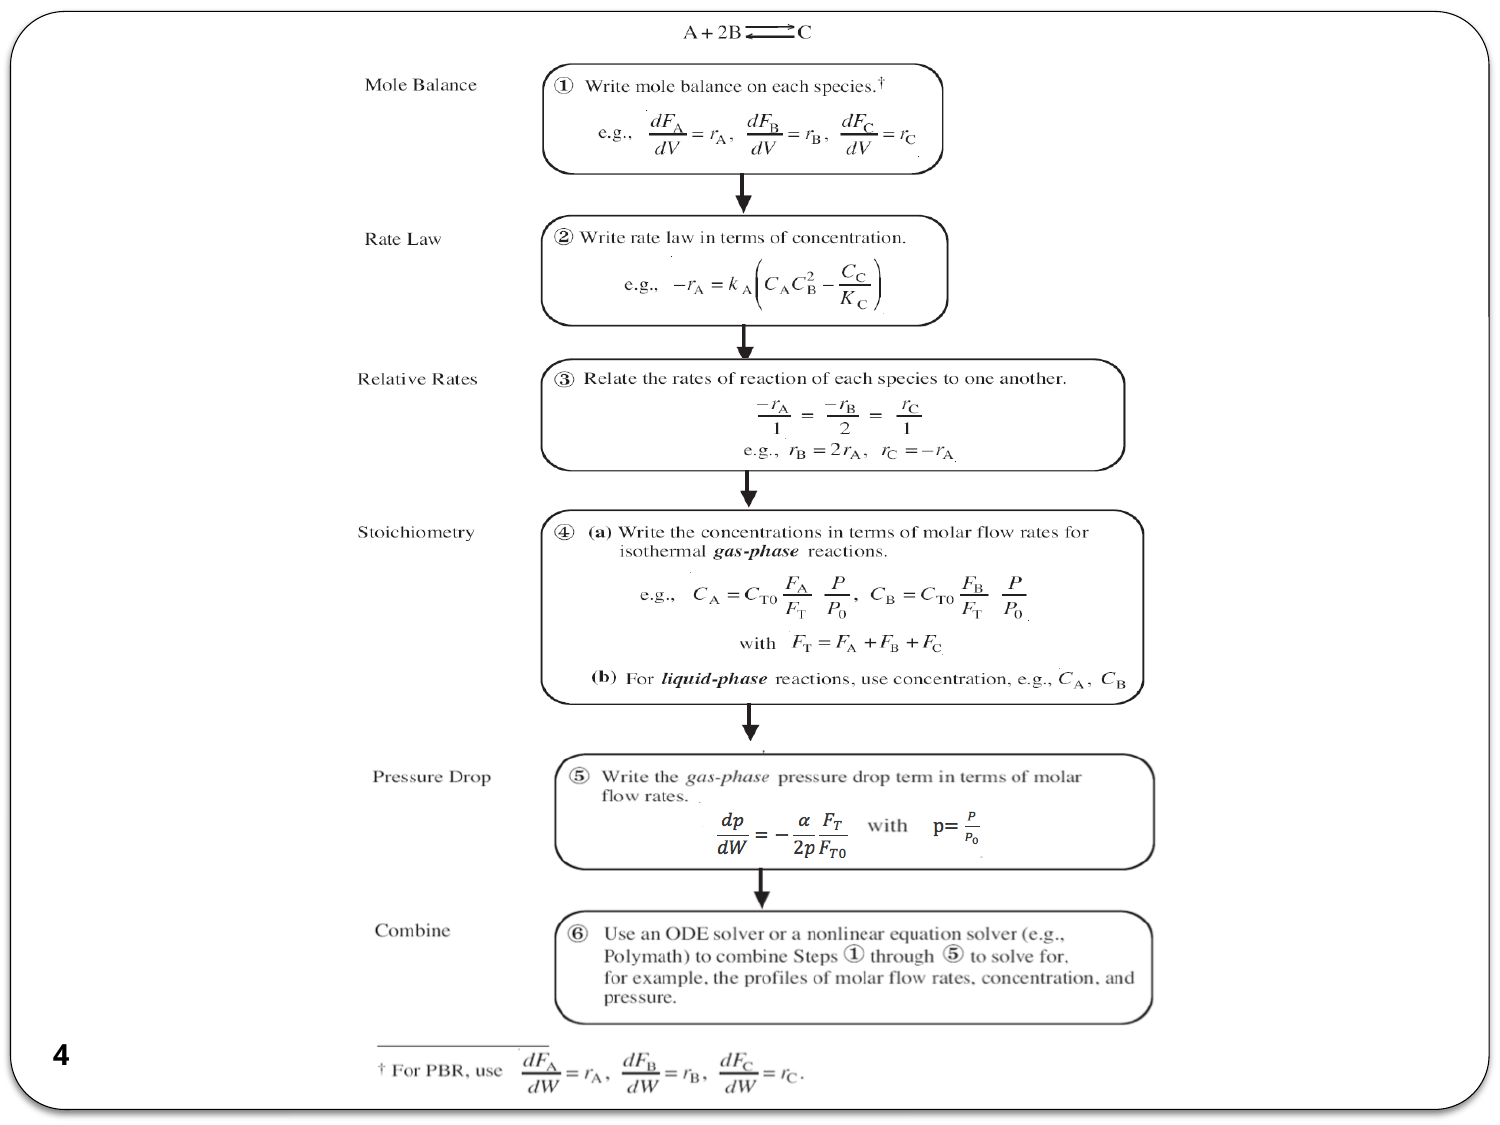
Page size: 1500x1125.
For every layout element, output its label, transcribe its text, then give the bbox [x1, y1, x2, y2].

picture [352, 18, 1168, 1108]
slide_number 4 [23, 1018, 99, 1094]
